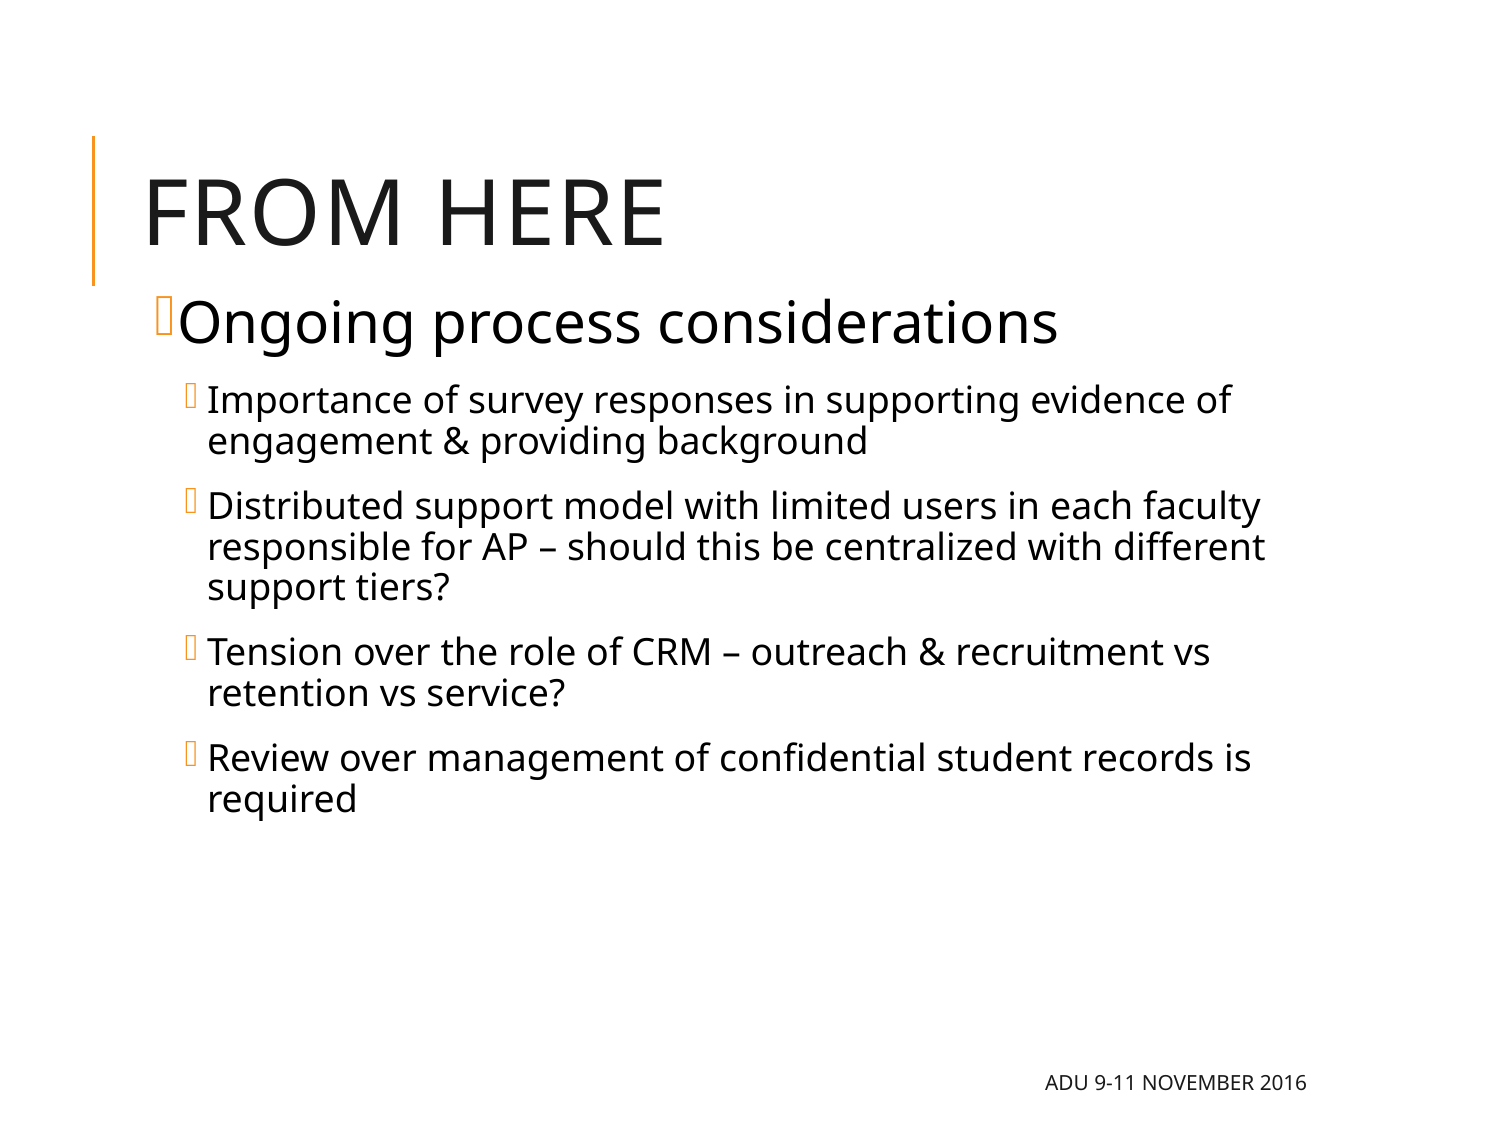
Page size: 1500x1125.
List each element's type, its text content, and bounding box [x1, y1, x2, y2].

list Ongoing process considerations Importance of survey responses in supporting evidence of engagement & providing background Distributed support model with limited users in each faculty responsible for AP – should this be centralized with different support tiers? Tension over the role of CRM – outreach & recruitment vs retention vs service? Review over management of confidential student records is required [126, 285, 1376, 1073]
title FROM HERE [126, 96, 1322, 285]
footer ADU 9-11 November 2016 [595, 1073, 1322, 1107]
